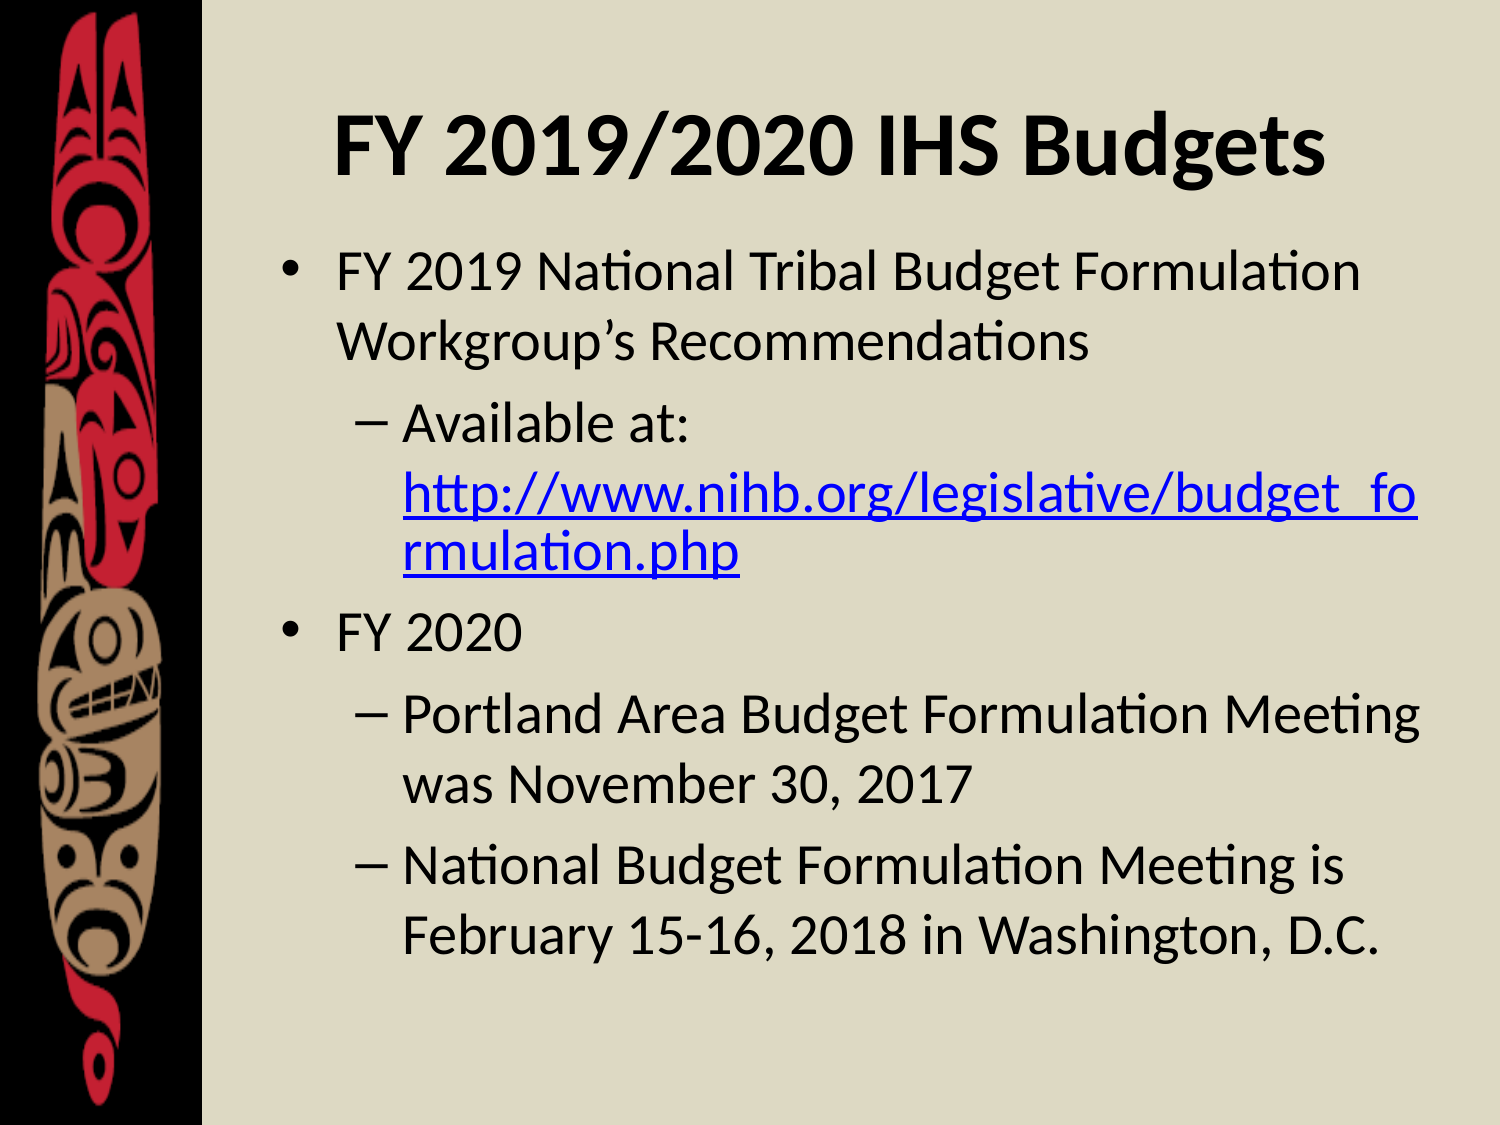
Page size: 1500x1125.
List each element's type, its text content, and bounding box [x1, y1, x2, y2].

picture [0, 0, 202, 1125]
title FY 2019/2020 IHS Budgets [237, 45, 1425, 233]
list FY 2019 National Tribal Budget Formulation Workgroup’s Recommendations Available at: http://www.nihb.org/legislative/budget_formulation.php FY 2020 Portland Area Budget Formulation Meeting was November 30, 2017 National Budget Formulation Meeting is February 15-16, 2018 in Washington, D.C. [265, 224, 1441, 1088]
